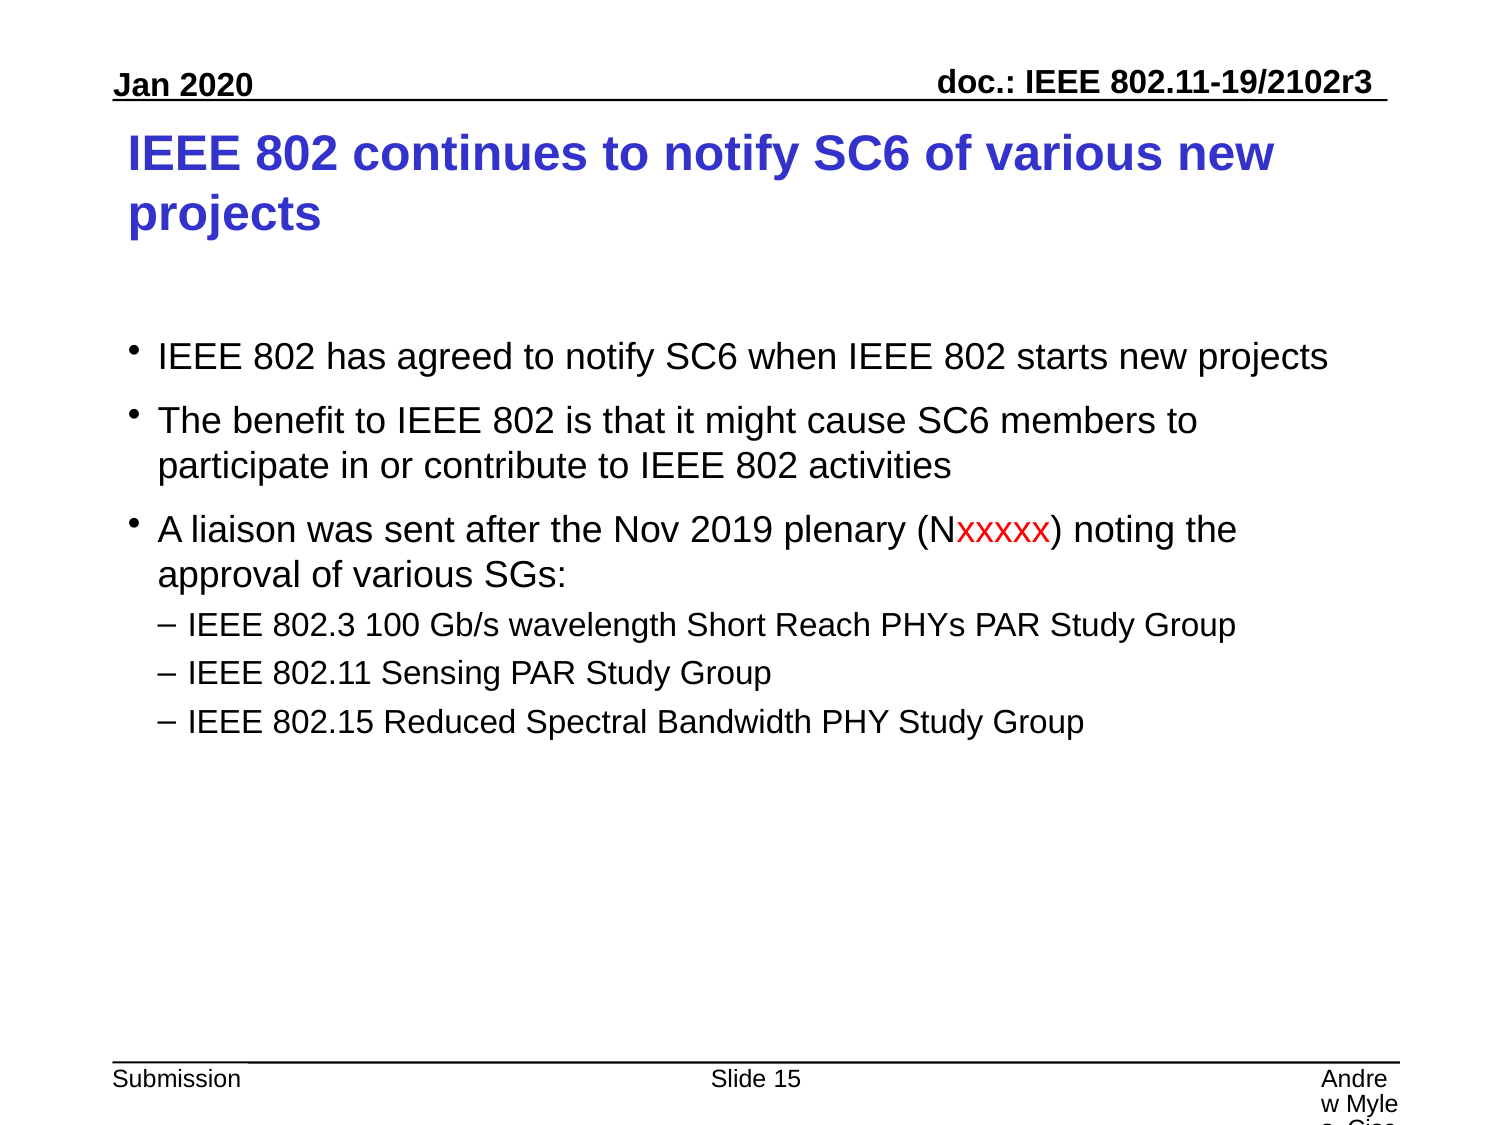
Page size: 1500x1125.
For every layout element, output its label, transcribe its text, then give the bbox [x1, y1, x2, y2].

slide_number Slide 15 [709, 1061, 803, 1093]
title IEEE 802 continues to notify SC6 of various new projects [112, 112, 1388, 288]
footer Andrew Myles, Cisco [1320, 1061, 1402, 1093]
list IEEE 802 has agreed to notify SC6 when IEEE 802 starts new projects The benefit to IEEE 802 is that it might cause SC6 members to participate in or contribute to IEEE 802 activities A liaison was sent after the Nov 2019 plenary (Nxxxxx) noting the approval of various SGs: IEEE 802.3 100 Gb/s wavelength Short Reach PHYs PAR Study Group IEEE 802.11 Sensing PAR Study Group IEEE 802.15 Reduced Spectral Bandwidth PHY Study Group [112, 324, 1388, 1000]
